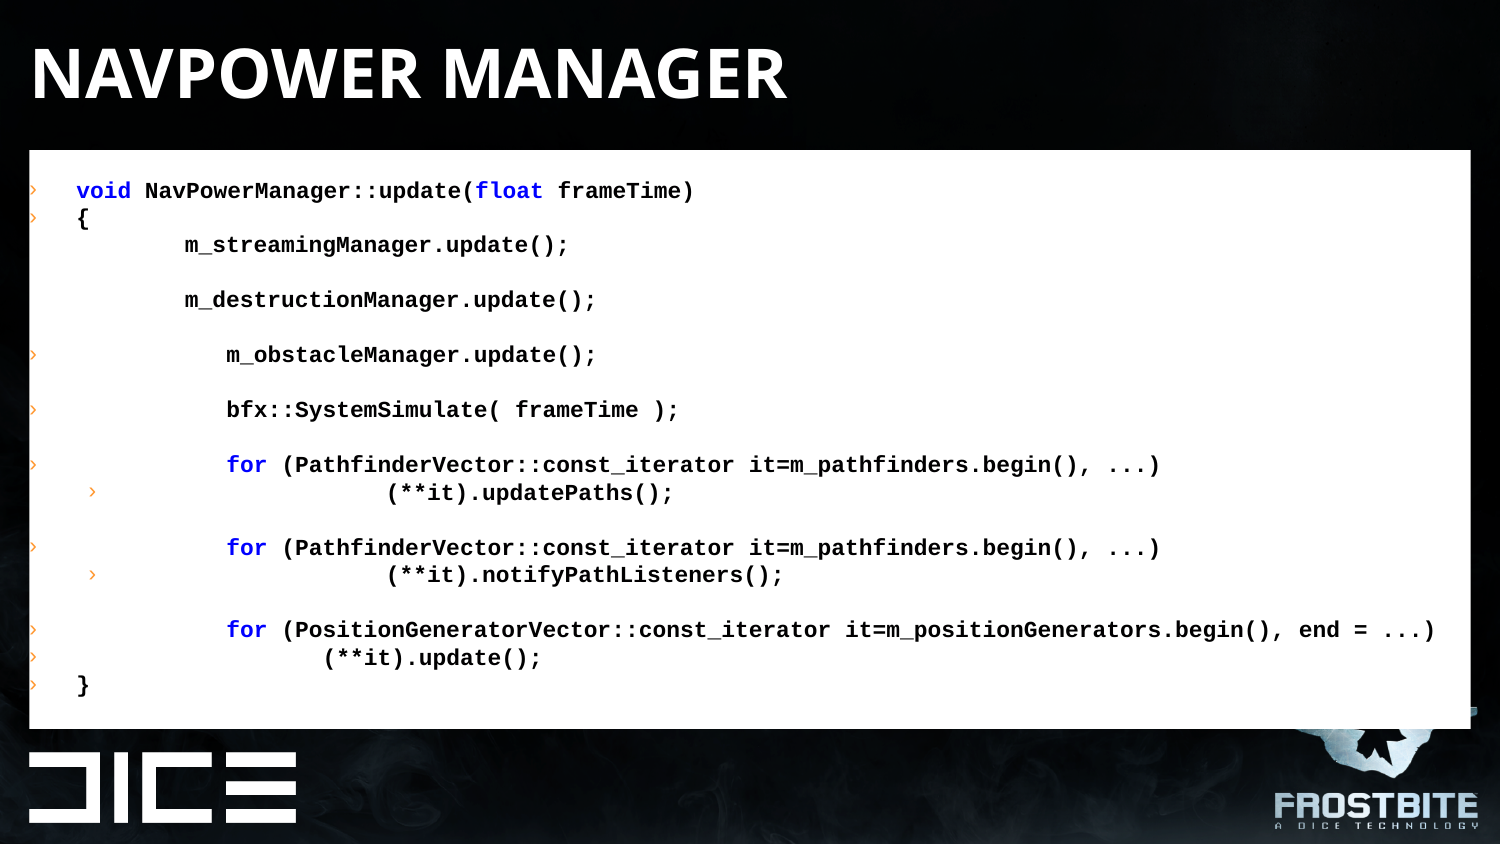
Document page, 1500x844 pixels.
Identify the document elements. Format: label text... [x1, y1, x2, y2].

list void NavPowerManager::update(float frameTime) { m_streamingManager.update(); m_destructionManager.update(); m_obstacleManager.update(); bfx::SystemSimulate( frameTime ); for (PathfinderVector::const_iterator it=m_pathfinders.begin(), ...) (**it).updatePaths(); for (PathfinderVector::const_iterator it=m_pathfinders.begin(), ...) (**it).notifyPathListeners(); for (PositionGeneratorVector::const_iterator it=m_positionGenerators.begin(), end = ...) (**it).update(); } [29, 149, 1471, 730]
picture [0, 0, 1500, 844]
title NavPOWER MANAGEr [29, 32, 1479, 110]
